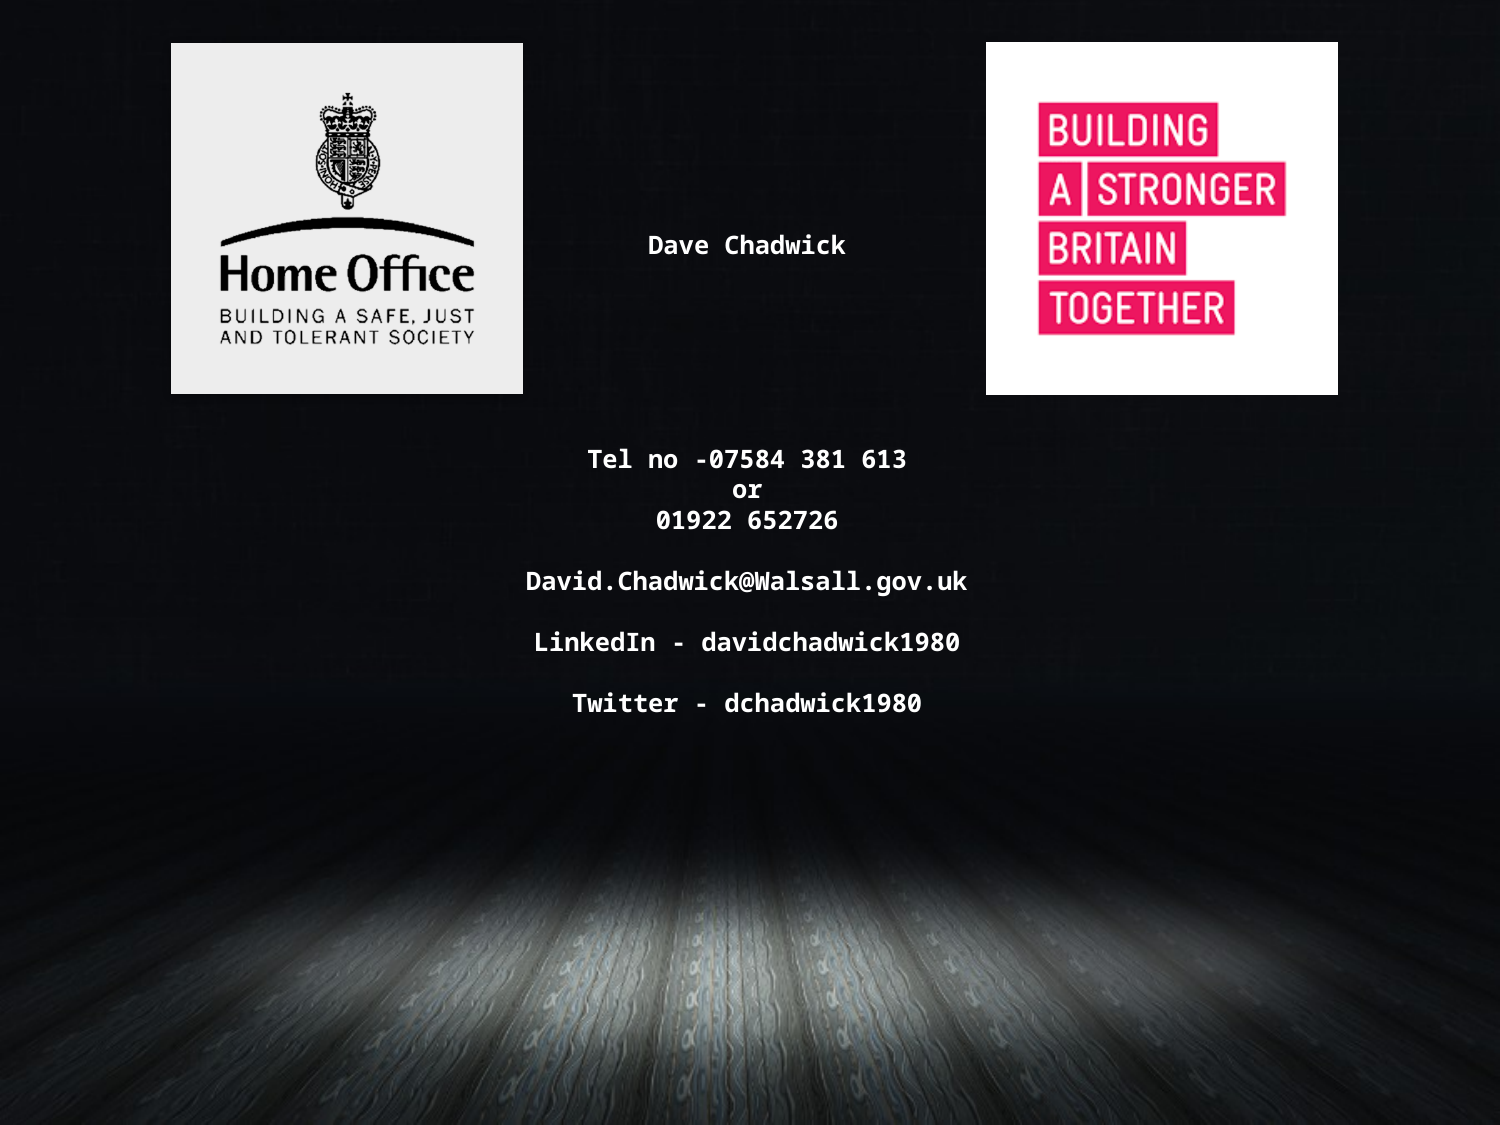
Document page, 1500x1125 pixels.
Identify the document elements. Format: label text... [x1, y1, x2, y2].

title Dave Chadwick Tel no -07584 381 613 or 01922 652726 David.Chadwick@Walsall.gov.uk LinkedIn - davidchadwick1980 Twitter - dchadwick1980 [0, 66, 1498, 728]
picture [0, 0, 1500, 1125]
